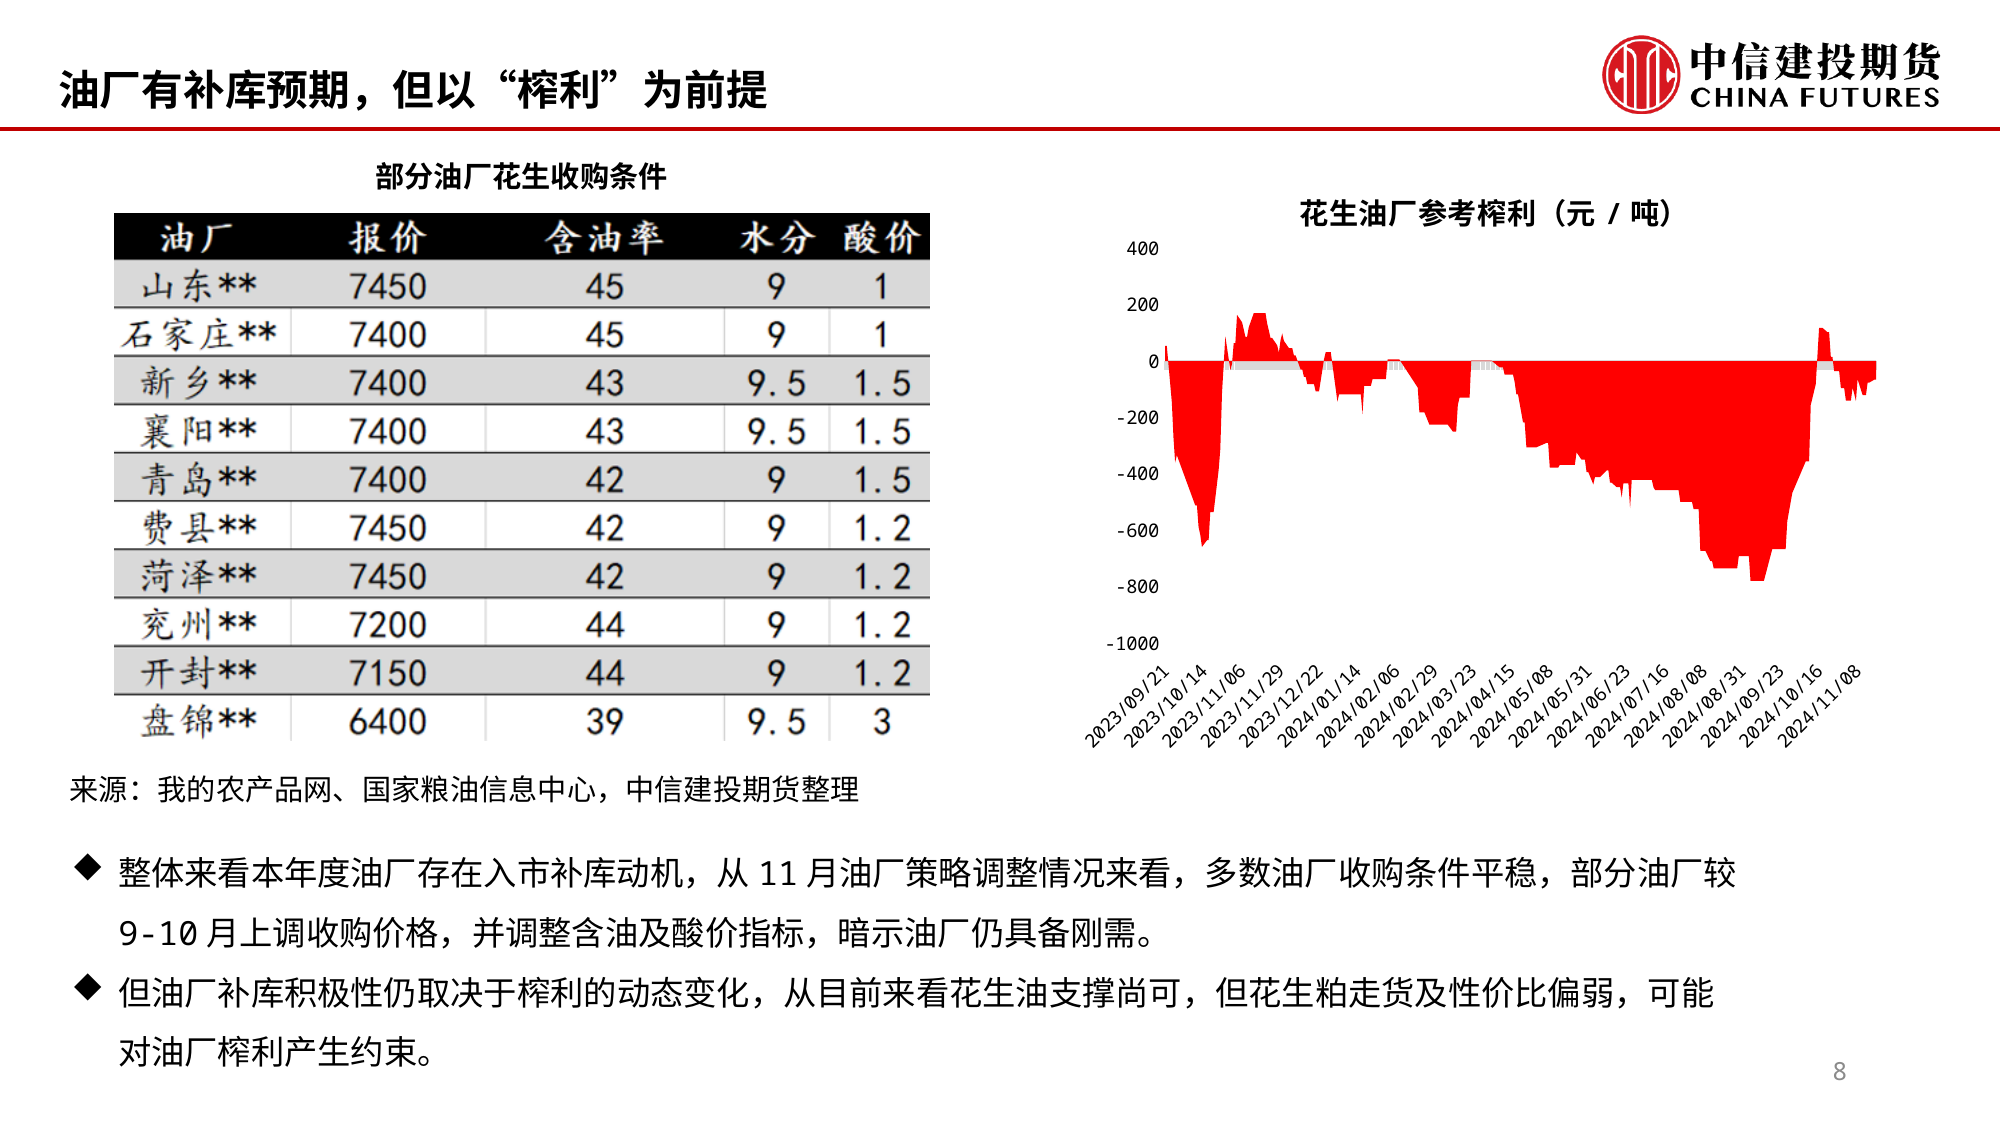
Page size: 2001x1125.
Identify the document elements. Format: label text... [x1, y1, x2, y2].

text_box 来源：我的农产品网、国家粮油信息中心，中信建投期货整理 [55, 763, 907, 814]
picture [1602, 35, 1941, 114]
picture [114, 213, 930, 741]
slide_number 8 [1412, 1042, 1863, 1103]
text_box 整体来看本年度油厂存在入市补库动机，从11月油厂策略调整情况来看，多数油厂收购条件平稳，部分油厂较9-10月上调收购价格，并调整含油及酸价指标，暗示油厂仍具备刚需。 但油厂补库积极性仍取决于榨利的动态变化，从目前来看花生油支撑尚可，但花生粕走货及性价比偏弱，可能对油厂榨利产生约束。 [56, 824, 1760, 1079]
text_box 油厂有补库预期，但以“榨利”为前提 [43, 31, 1449, 122]
text_box 部分油厂花生收购条件 [20, 151, 1023, 202]
chart [1068, 160, 1921, 787]
